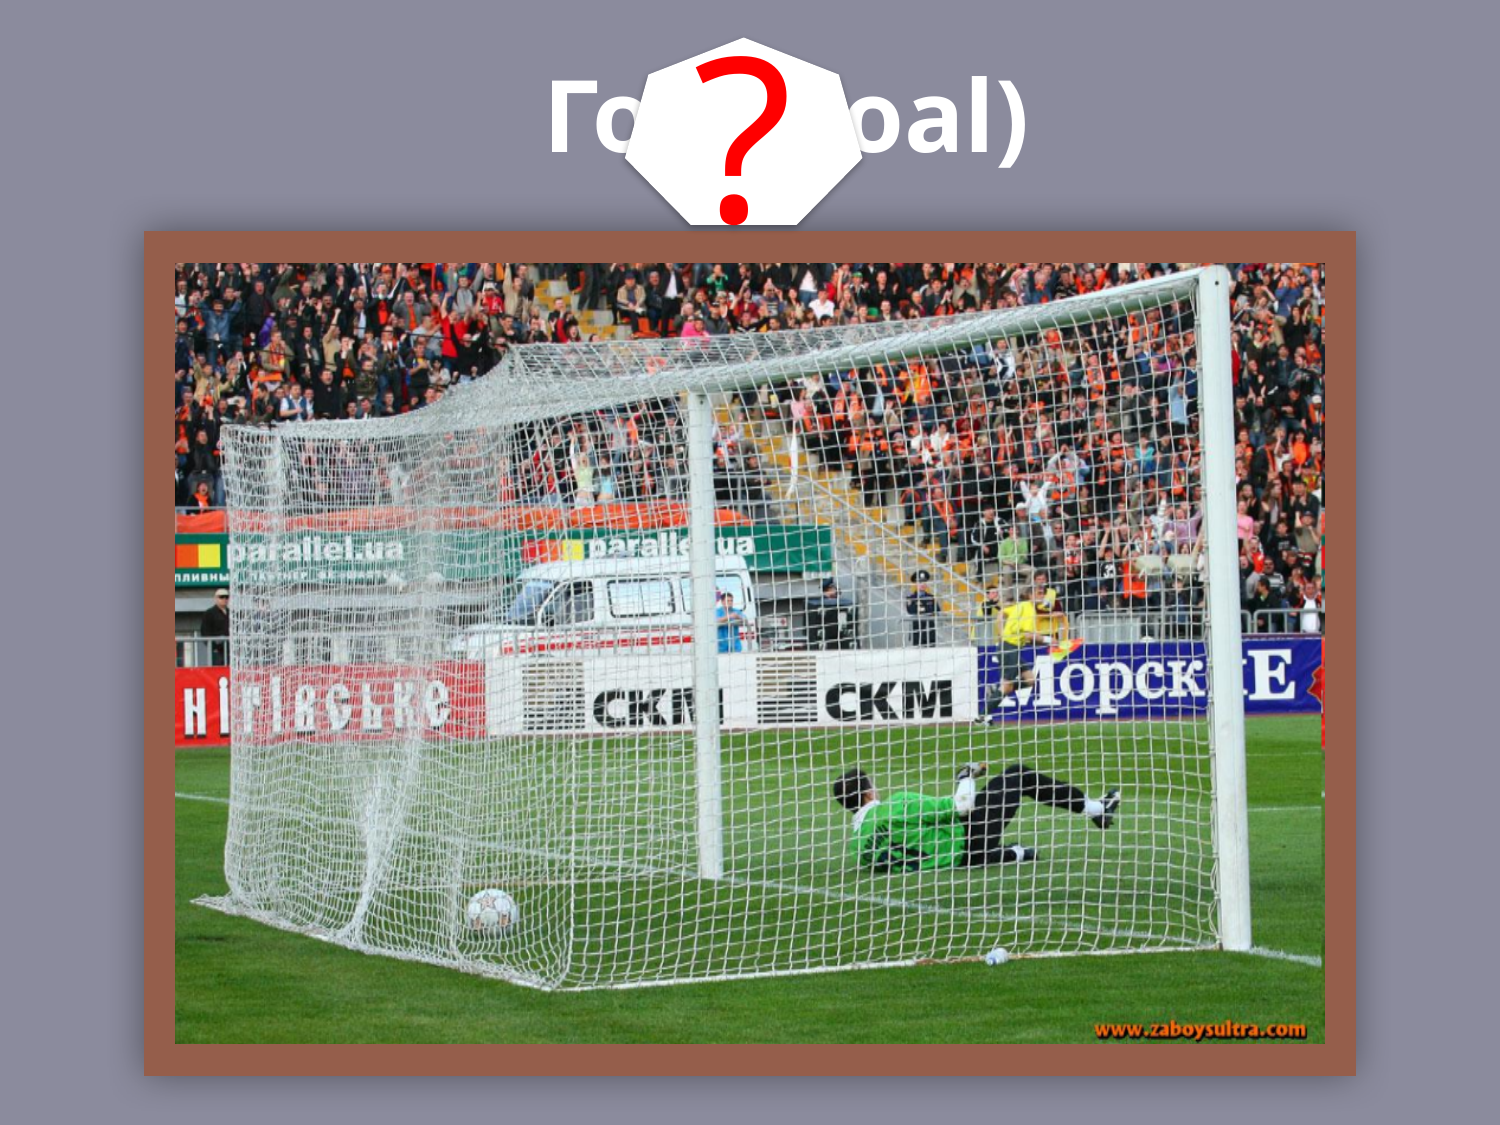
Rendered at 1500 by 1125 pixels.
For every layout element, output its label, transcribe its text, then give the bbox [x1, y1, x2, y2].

text_box ? [624, 37, 863, 225]
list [174, 262, 1326, 1045]
title Гол (goal) [212, 0, 1338, 205]
